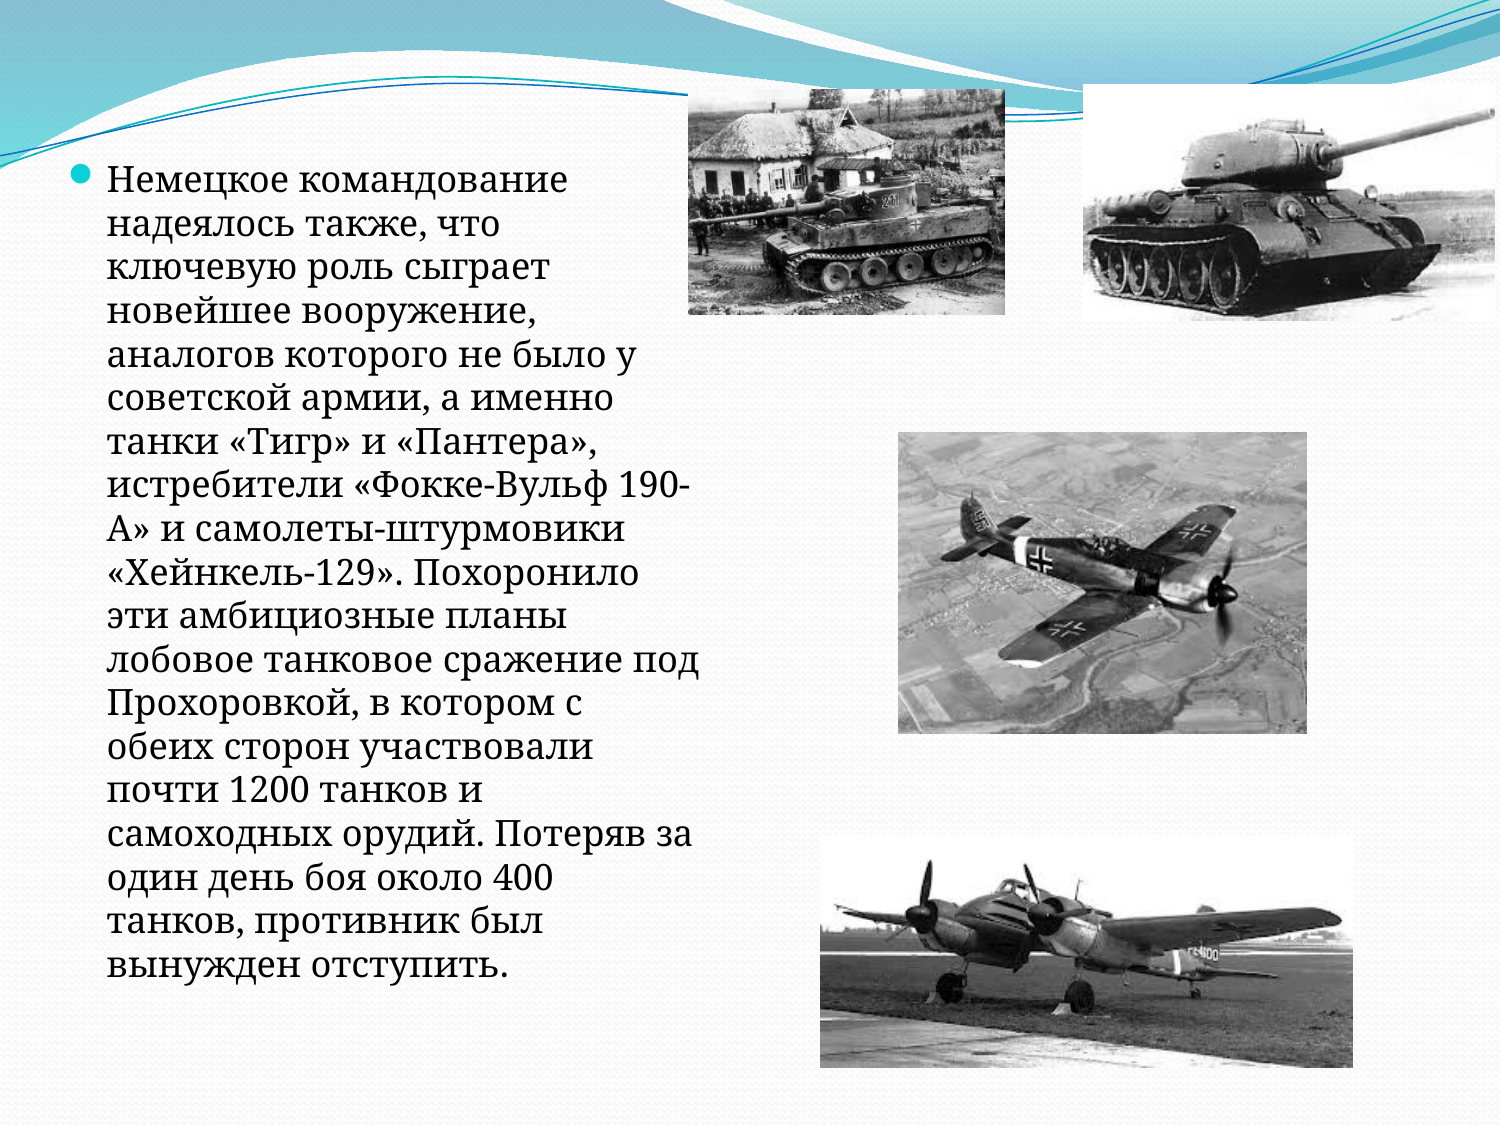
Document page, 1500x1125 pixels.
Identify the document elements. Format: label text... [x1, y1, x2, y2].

picture [820, 835, 1353, 1068]
picture [688, 89, 1005, 315]
list Немецкое командование надеялось также, что ключевую роль сыграет новейшее вооружение, аналогов которого не было у советской армии, а именно танки «Тигр» и «Пантера», истребители «Фокке-Вульф 190-А» и самолеты-штурмовики «Хейнкель-129». Похоронило эти амбициозные планы лобовое танковое сражение под Прохоровкой, в котором с обеих сторон участвовали почти 1200 танков и самоходных орудий. Потеряв за один день боя около 400 танков, противник был вынужден отступить. [53, 149, 715, 1038]
picture [1083, 83, 1496, 321]
picture [898, 432, 1307, 735]
